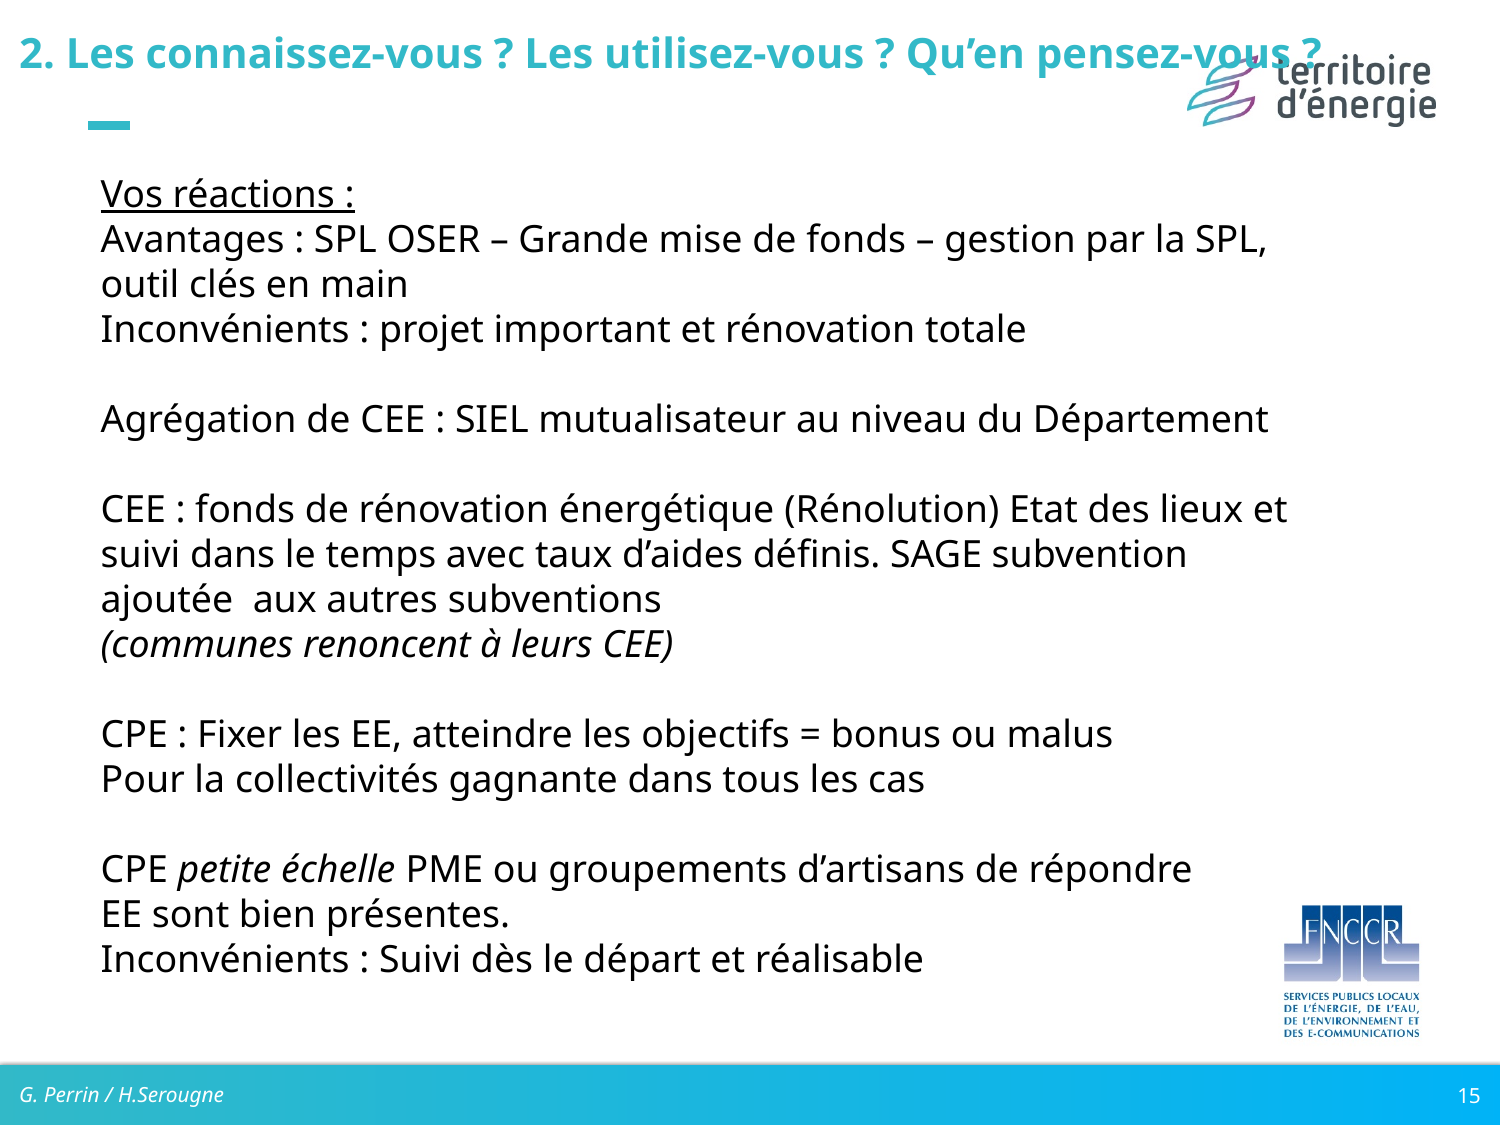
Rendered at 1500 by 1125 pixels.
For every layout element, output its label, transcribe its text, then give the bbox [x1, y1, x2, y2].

picture [1335, 893, 1436, 1048]
text_box Vos réactions : Avantages : SPL OSER – Grande mise de fonds – gestion par la SPL, outil clés en main Inconvénients : projet important et rénovation totale Agrégation de CEE : SIEL mutualisateur au niveau du Département CEE : fonds de rénovation énergétique (Rénolution) Etat des lieux et suivi dans le temps avec taux d’aides définis. SAGE subvention ajoutée aux autres subventions (communes renoncent à leurs CEE) CPE : Fixer les EE, atteindre les objectifs = bonus ou malus Pour la collectivités gagnante dans tous les cas CPE petite échelle PME ou groupements d’artisans de répondre EE sont bien présentes. Inconvénients : Suivi dès le départ et réalisable [85, 162, 1335, 1125]
slide_number 15 [1335, 1067, 1496, 1125]
slide_number G. Perrin / H.Serougne [4, 1063, 85, 1124]
picture [1366, 54, 1436, 127]
title 2. Les connaissez-vous ? Les utilisez-vous ? Qu’en pensez-vous ? [4, 23, 1366, 182]
